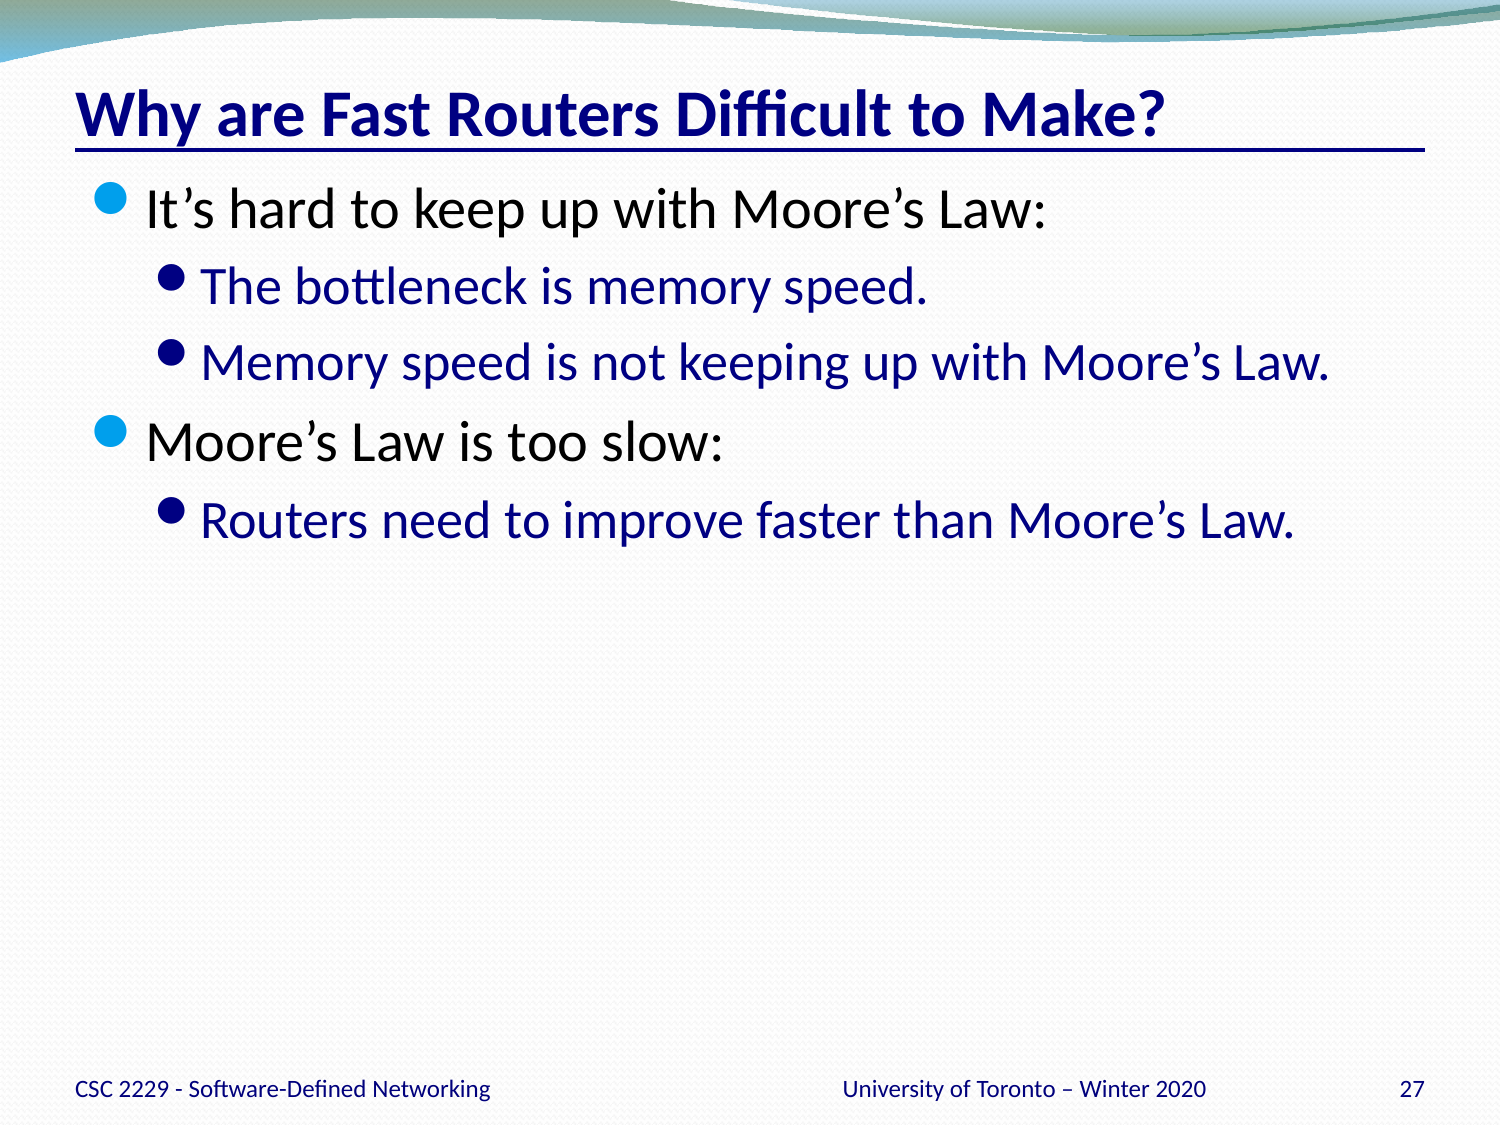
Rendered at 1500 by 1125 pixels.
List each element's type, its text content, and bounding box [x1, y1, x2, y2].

slide_number CSC 2229 - Software-Defined Networking [75, 1042, 763, 1103]
footer University of Toronto – Winter 2020 [787, 1042, 1263, 1103]
slide_number 27 [1299, 1042, 1425, 1103]
list It’s hard to keep up with Moore’s Law: The bottleneck is memory speed. Memory speed is not keeping up with Moore’s Law. Moore’s Law is too slow: Routers need to improve faster than Moore’s Law. [75, 162, 1425, 1038]
title Why are Fast Routers Difficult to Make? [75, 50, 1425, 150]
